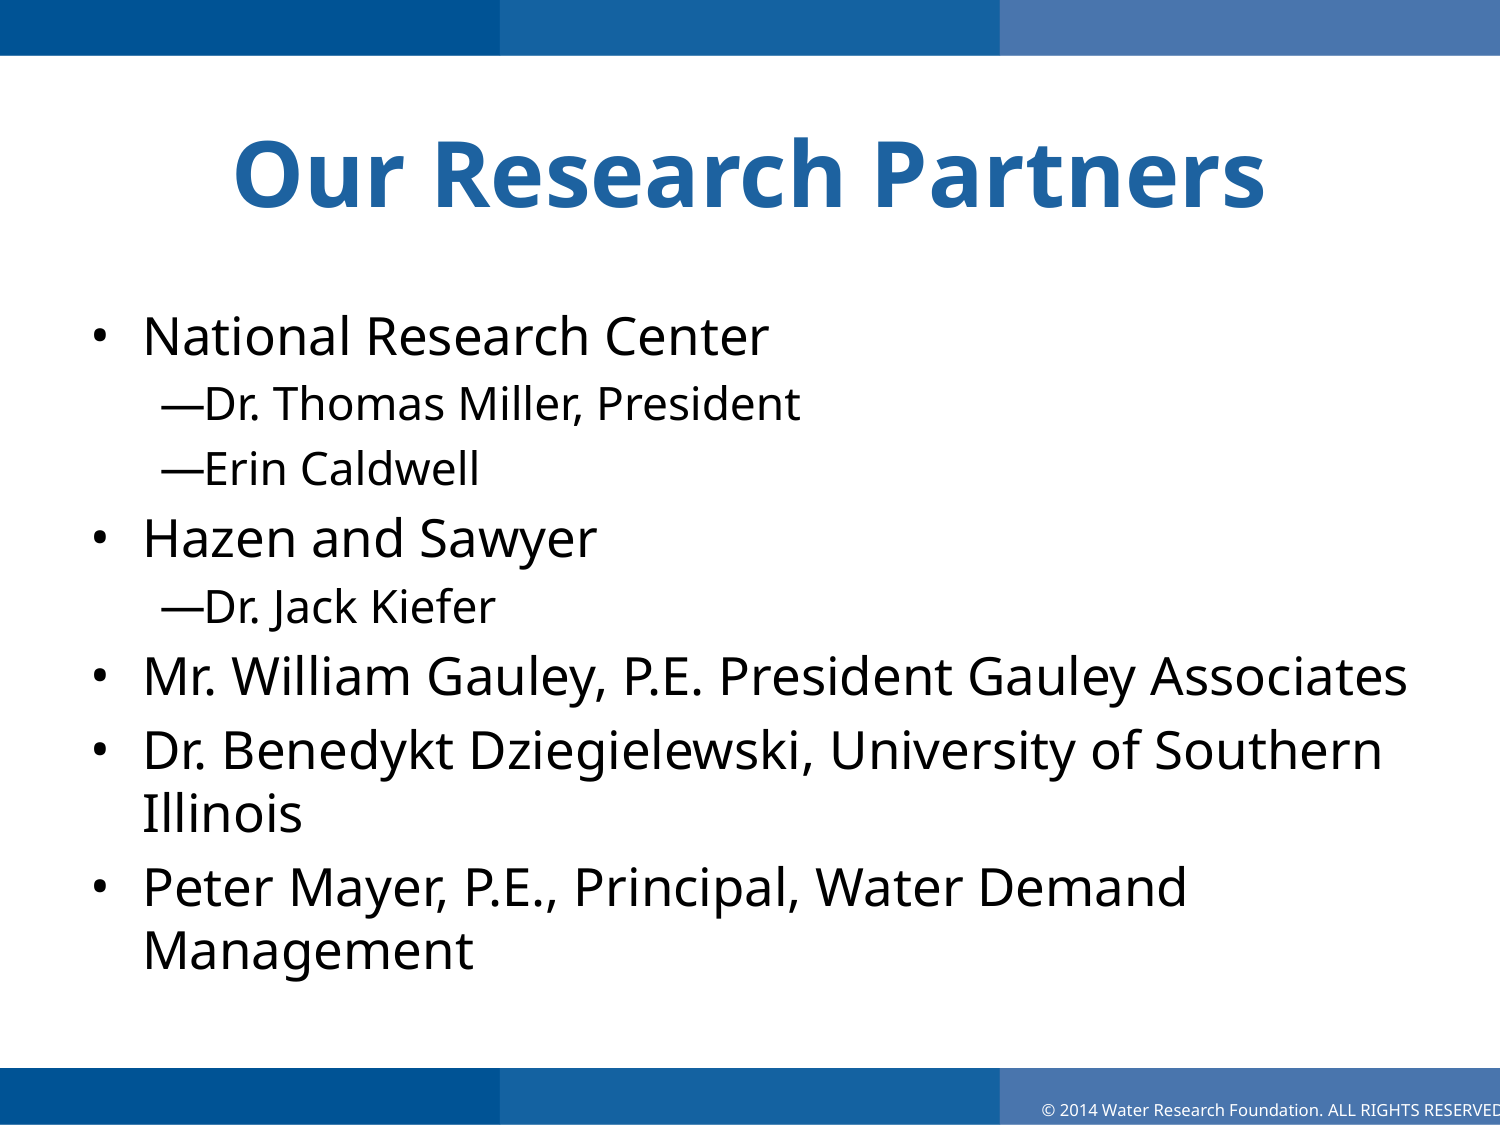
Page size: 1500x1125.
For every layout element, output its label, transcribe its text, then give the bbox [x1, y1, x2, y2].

list National Research Center Dr. Thomas Miller, President Erin Caldwell Hazen and Sawyer Dr. Jack Kiefer Mr. William Gauley, P.E. President Gauley Associates Dr. Benedykt Dziegielewski, University of Southern Illinois Peter Mayer, P.E., Principal, Water Demand Management [75, 295, 1425, 1038]
picture [0, 1068, 1500, 1125]
picture [1494, 1105, 1500, 1115]
title Our Research Partners [75, 77, 1425, 266]
picture [0, 0, 1500, 56]
